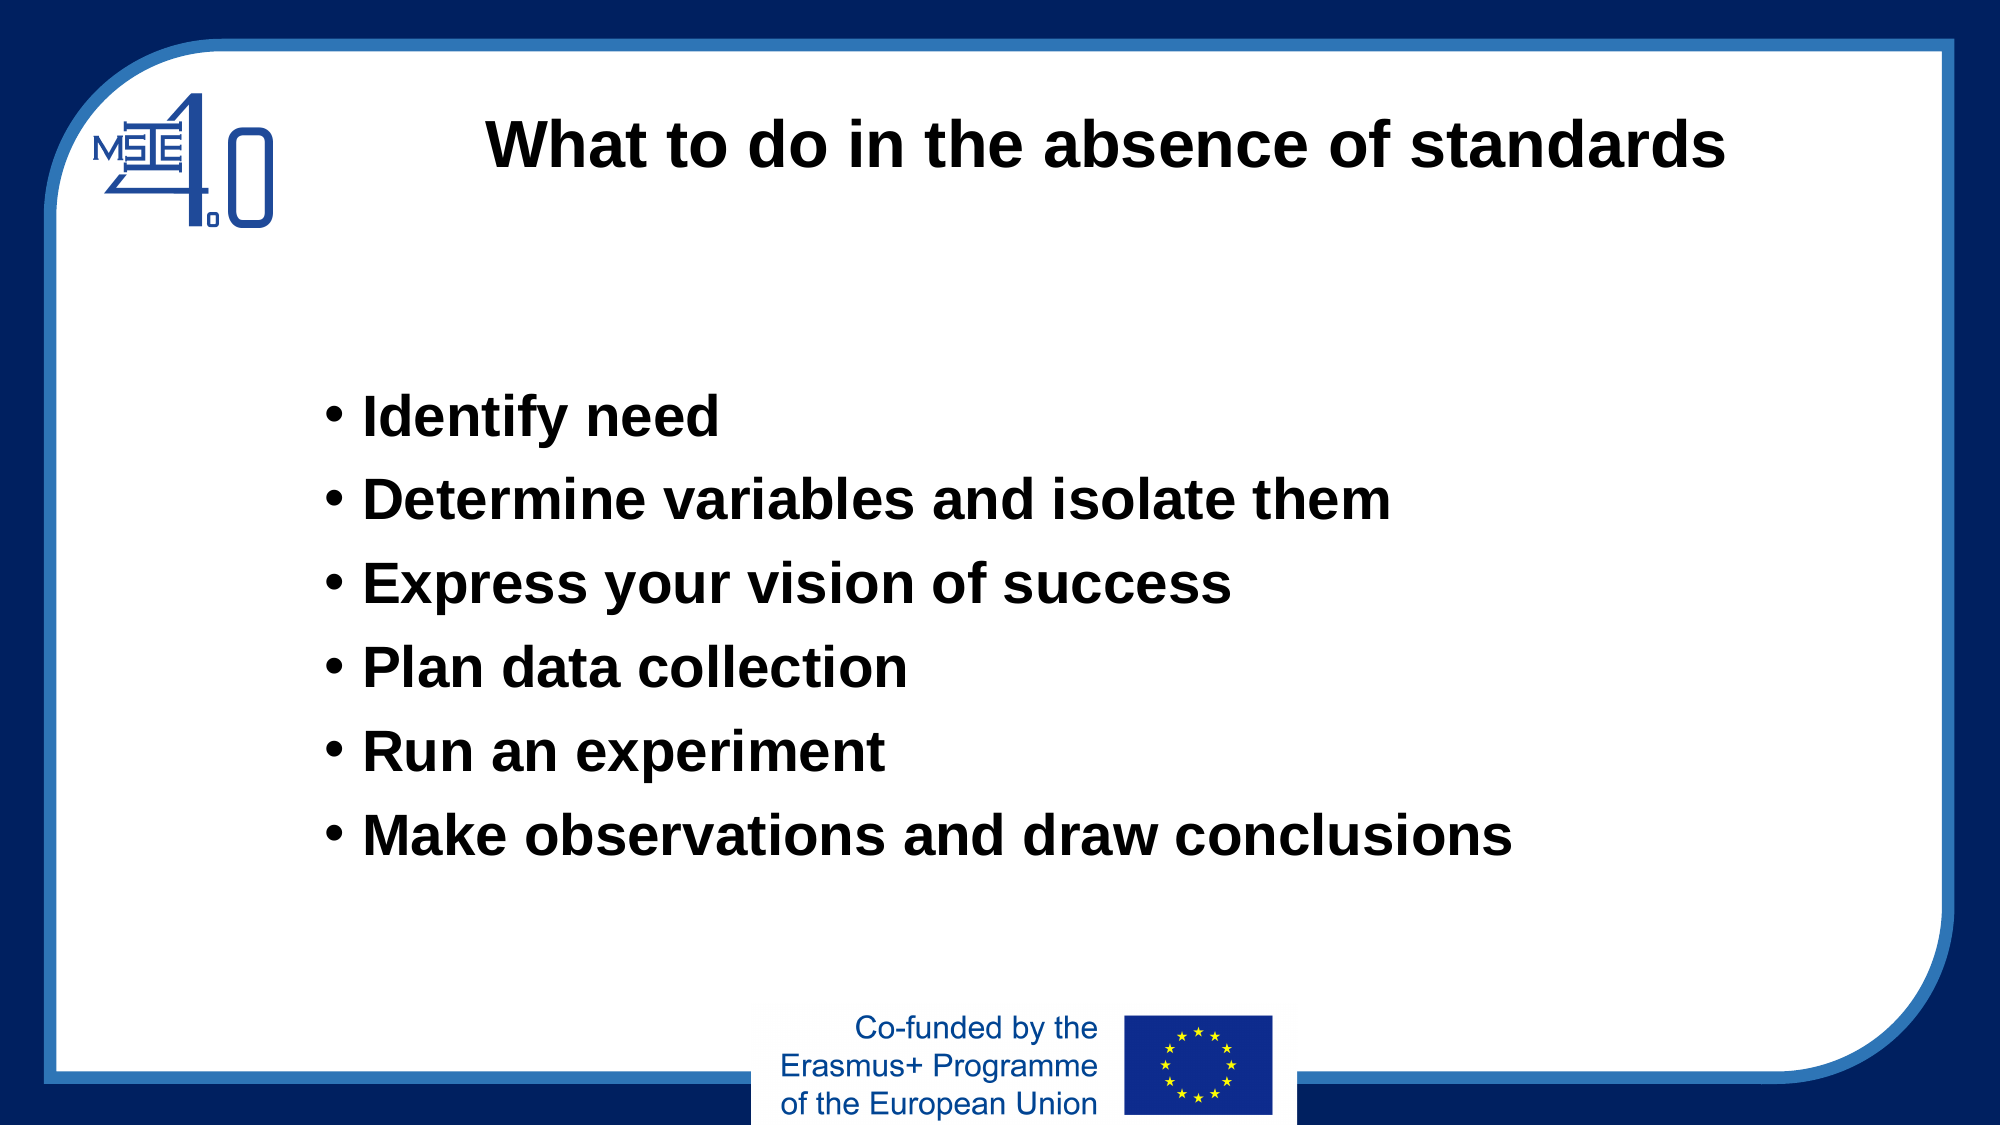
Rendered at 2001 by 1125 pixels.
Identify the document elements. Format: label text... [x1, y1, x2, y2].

title What to do in the absence of standards [294, 73, 1921, 220]
list Identify need Determine variables and isolate them Express your vision of success Plan data collection Run an experiment Make observations and draw conclusions [309, 378, 1921, 984]
picture [751, 1003, 1298, 1125]
